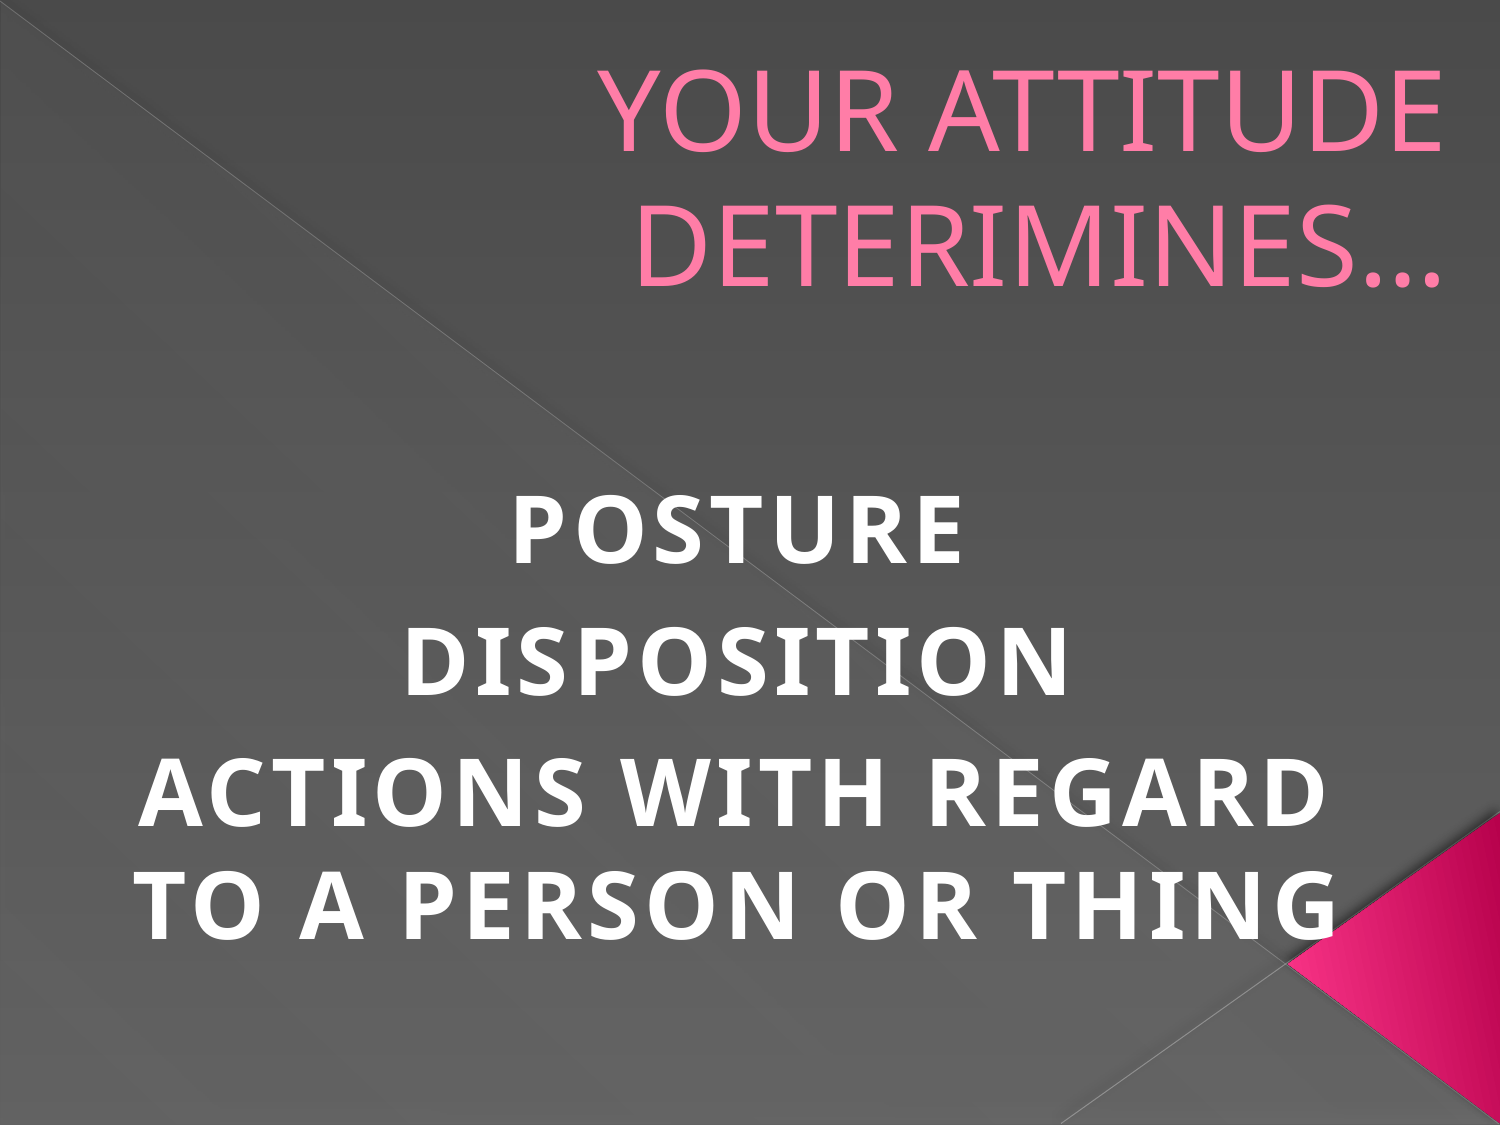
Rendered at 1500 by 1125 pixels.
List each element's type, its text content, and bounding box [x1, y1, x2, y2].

text_box POSTURE Disposition ACTIONS WITH REGARD TO A PERSON OR THING [99, 462, 1375, 975]
title YOUR ATTITUDE DETERIMINES… [75, 75, 1463, 317]
